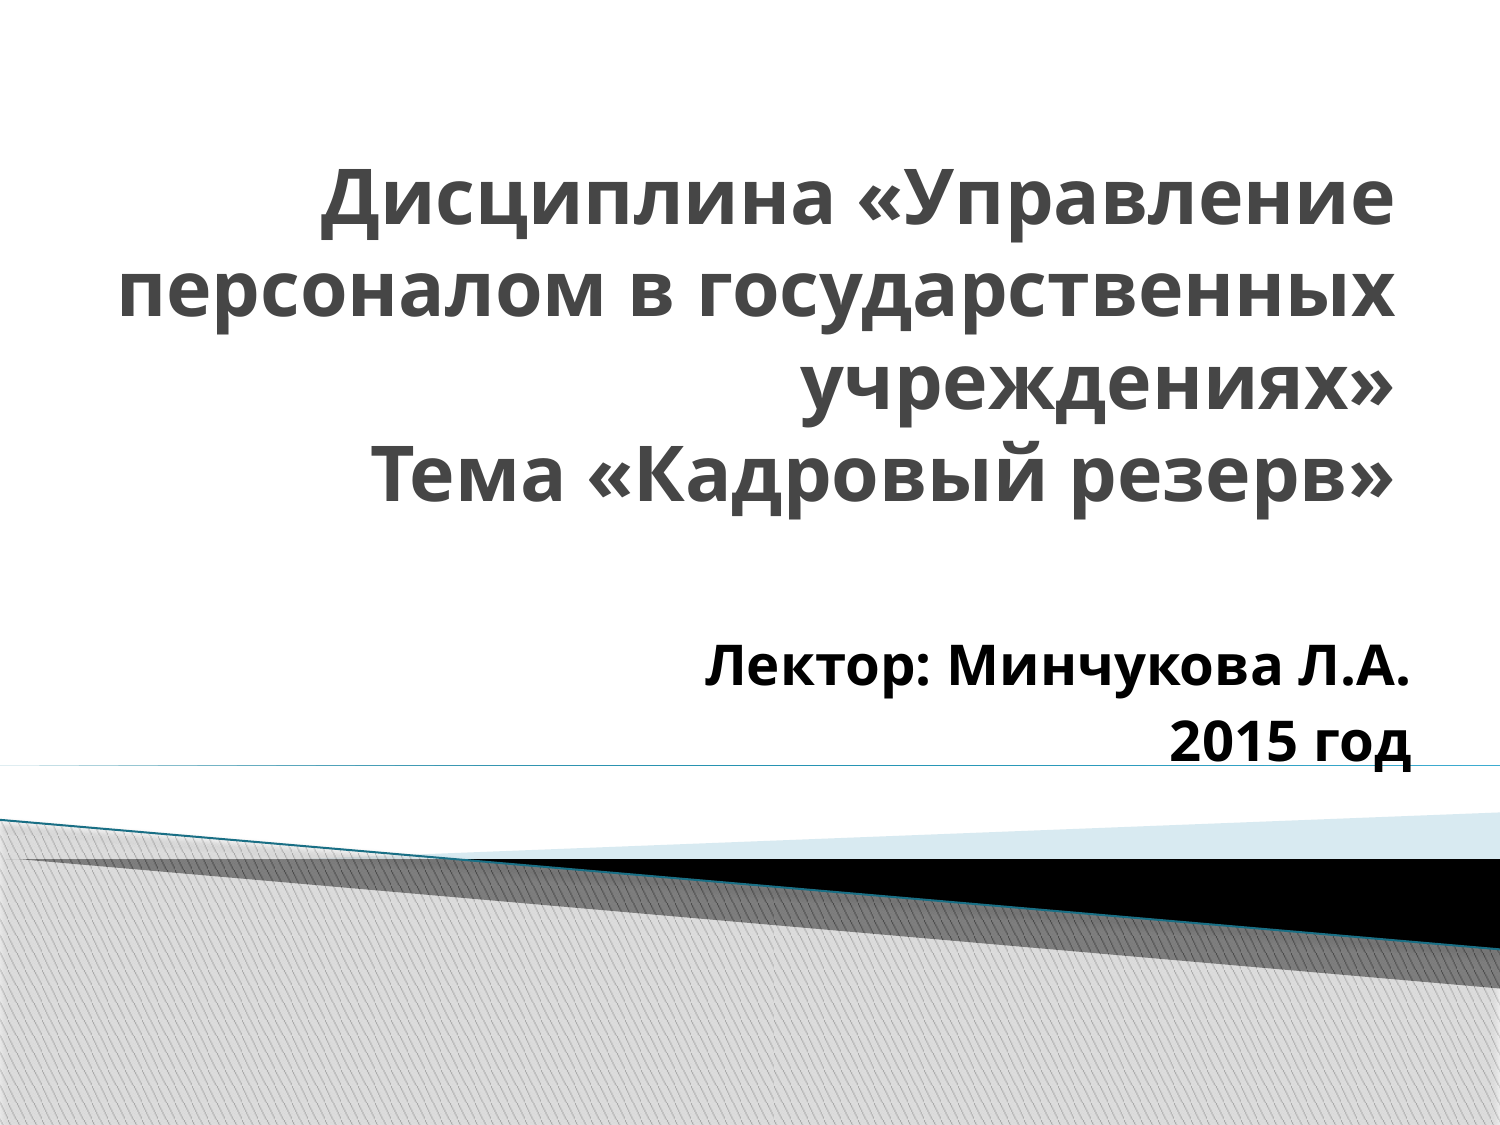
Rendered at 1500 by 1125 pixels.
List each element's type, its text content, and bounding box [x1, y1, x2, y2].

picture [257, 880, 1500, 989]
picture [5, 859, 76, 865]
title Дисциплина «Управление персоналом в государственных учреждениях» Тема «Кадровый резерв» [75, 45, 1412, 528]
list Лектор: Минчукова Л.А. 2015 год [76, 621, 1428, 880]
